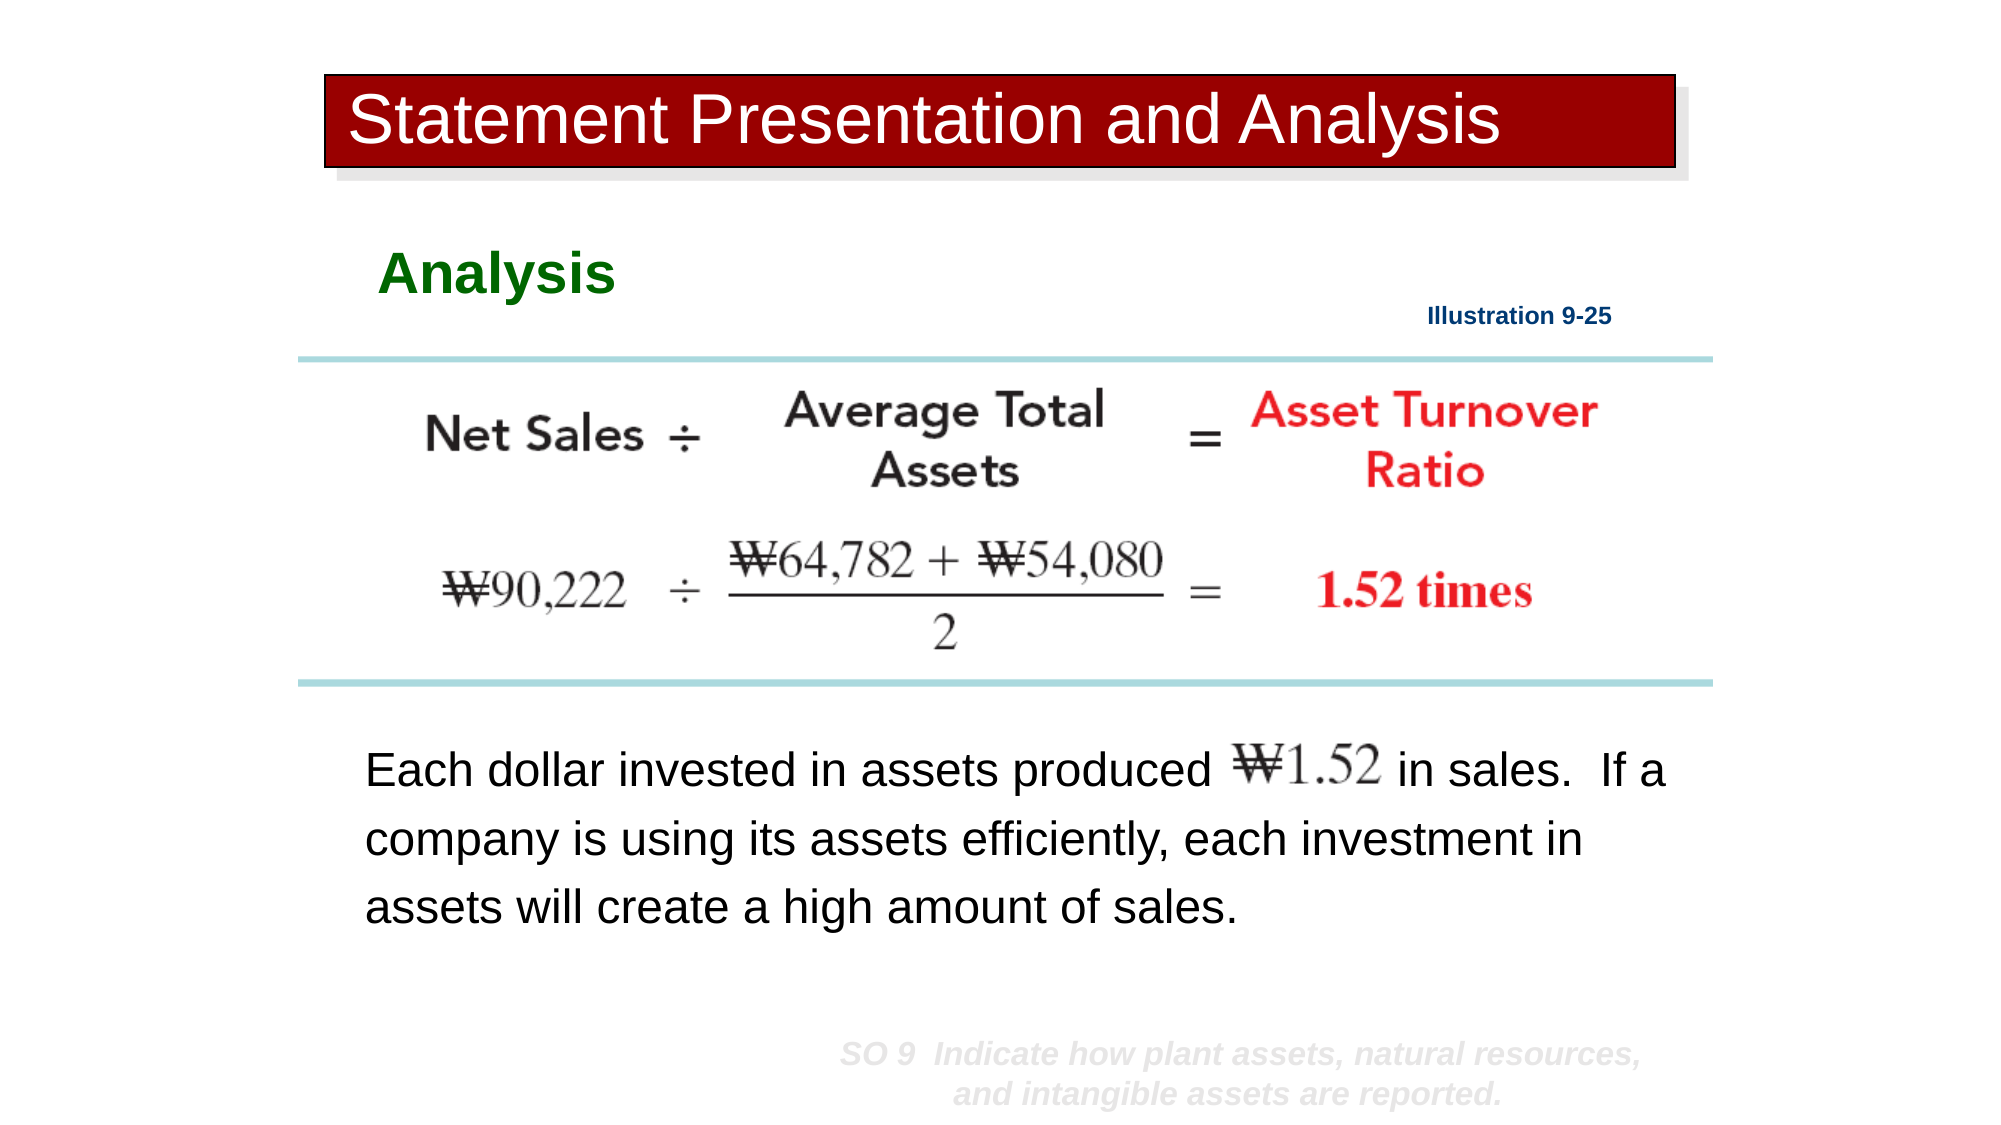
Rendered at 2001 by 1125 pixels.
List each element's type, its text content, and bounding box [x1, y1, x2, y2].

title Statement Presentation and Analysis [324, 75, 1675, 167]
picture [1224, 728, 1388, 795]
text_box Analysis [362, 220, 1063, 312]
picture [298, 349, 1713, 696]
text_box Each dollar invested in assets produced in sales. If a company is using its assets efficiently, each investment in assets will create a high amount of sales. [350, 719, 1696, 941]
text_box SO 9 Indicate how plant assets, natural resources, and intangible assets are reported. [824, 1024, 1725, 1120]
text_box Illustration 9-25 [1412, 292, 1675, 338]
